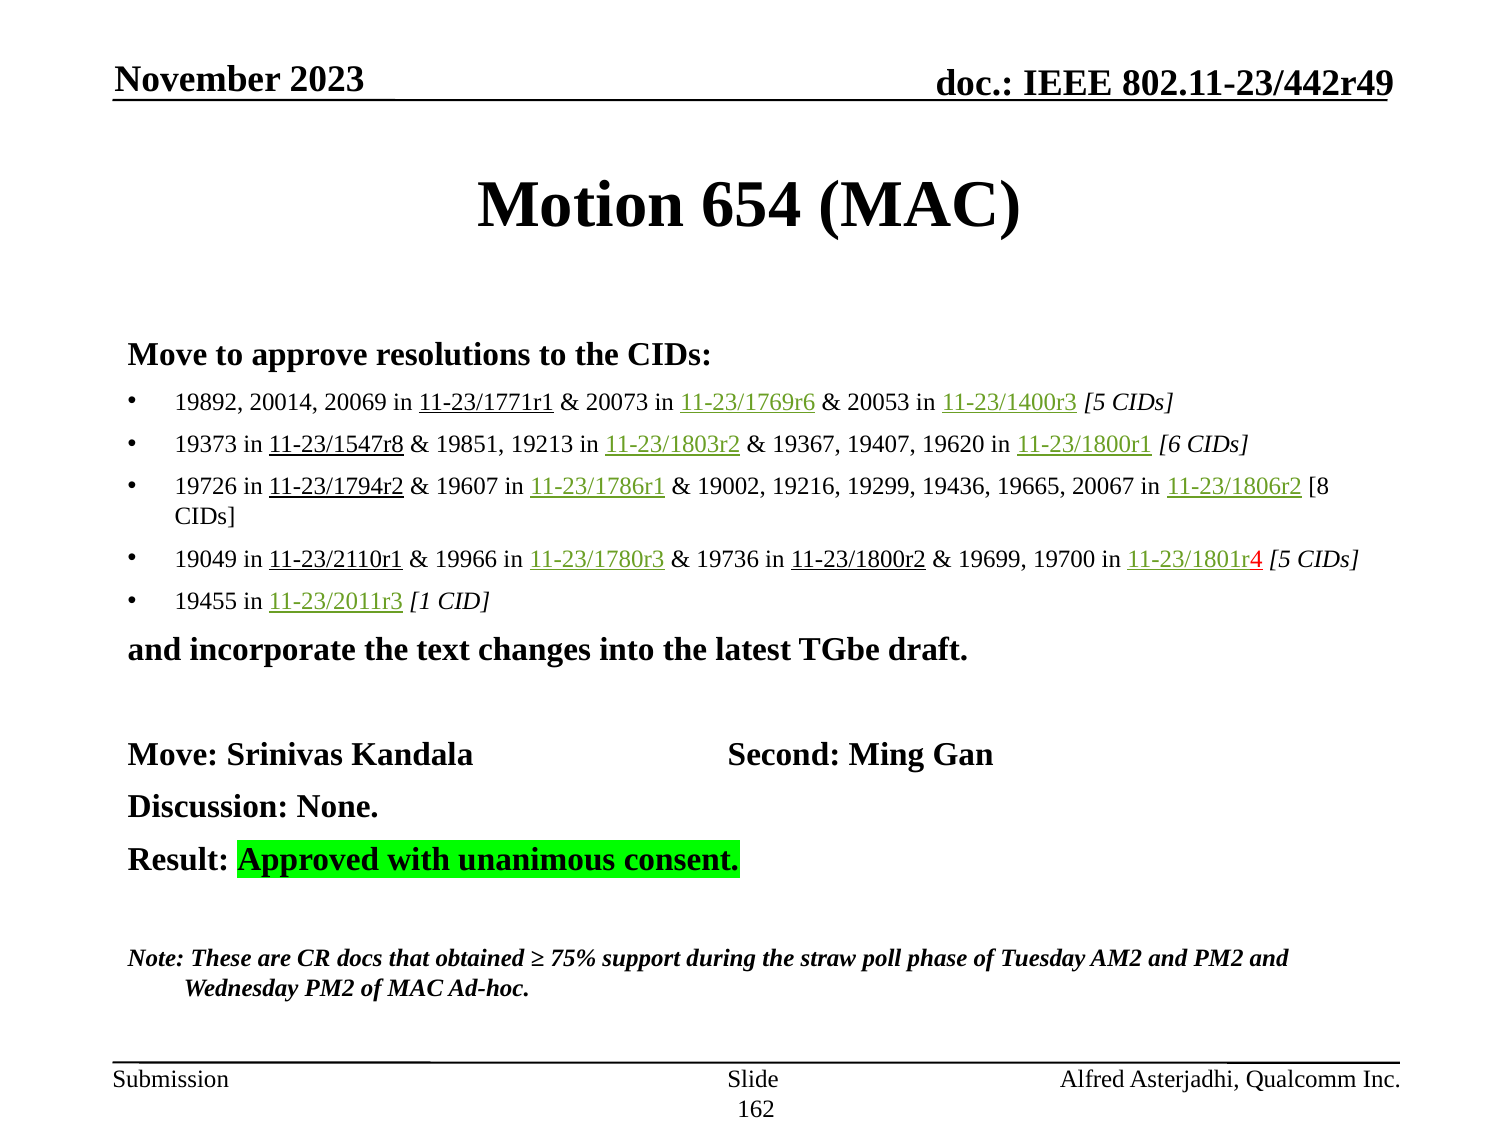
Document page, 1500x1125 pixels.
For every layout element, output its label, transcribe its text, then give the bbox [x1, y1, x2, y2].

title Motion 654 (MAC) [112, 112, 1388, 288]
list Move to approve resolutions to the CIDs: 19892, 20014, 20069 in 11-23/1771r1 & 20073 in 11-23/1769r6 & 20053 in 11-23/1400r3 [5 CIDs] 19373 in 11-23/1547r8 & 19851, 19213 in 11-23/1803r2 & 19367, 19407, 19620 in 11-23/1800r1 [6 CIDs] 19726 in 11-23/1794r2 & 19607 in 11-23/1786r1 & 19002, 19216, 19299, 19436, 19665, 20067 in 11-23/1806r2 [8 CIDs] 19049 in 11-23/2110r1 & 19966 in 11-23/1780r3 & 19736 in 11-23/1800r2 & 19699, 19700 in 11-23/1801r4 [5 CIDs] 19455 in 11-23/2011r3 [1 CID] and incorporate the text changes into the latest TGbe draft. Move: Srinivas Kandala Second: Ming Gan Discussion: None. Result: Approved with unanimous consent. Note: These are CR docs that obtained ≥ 75% support during the straw poll phase of Tuesday AM2 and PM2 and Wednesday PM2 of MAC Ad-hoc. [112, 324, 1388, 1063]
footer Alfred Asterjadhi, Qualcomm Inc. [878, 1061, 1402, 1093]
slide_number Slide 162 [712, 1061, 800, 1123]
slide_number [114, 54, 423, 100]
